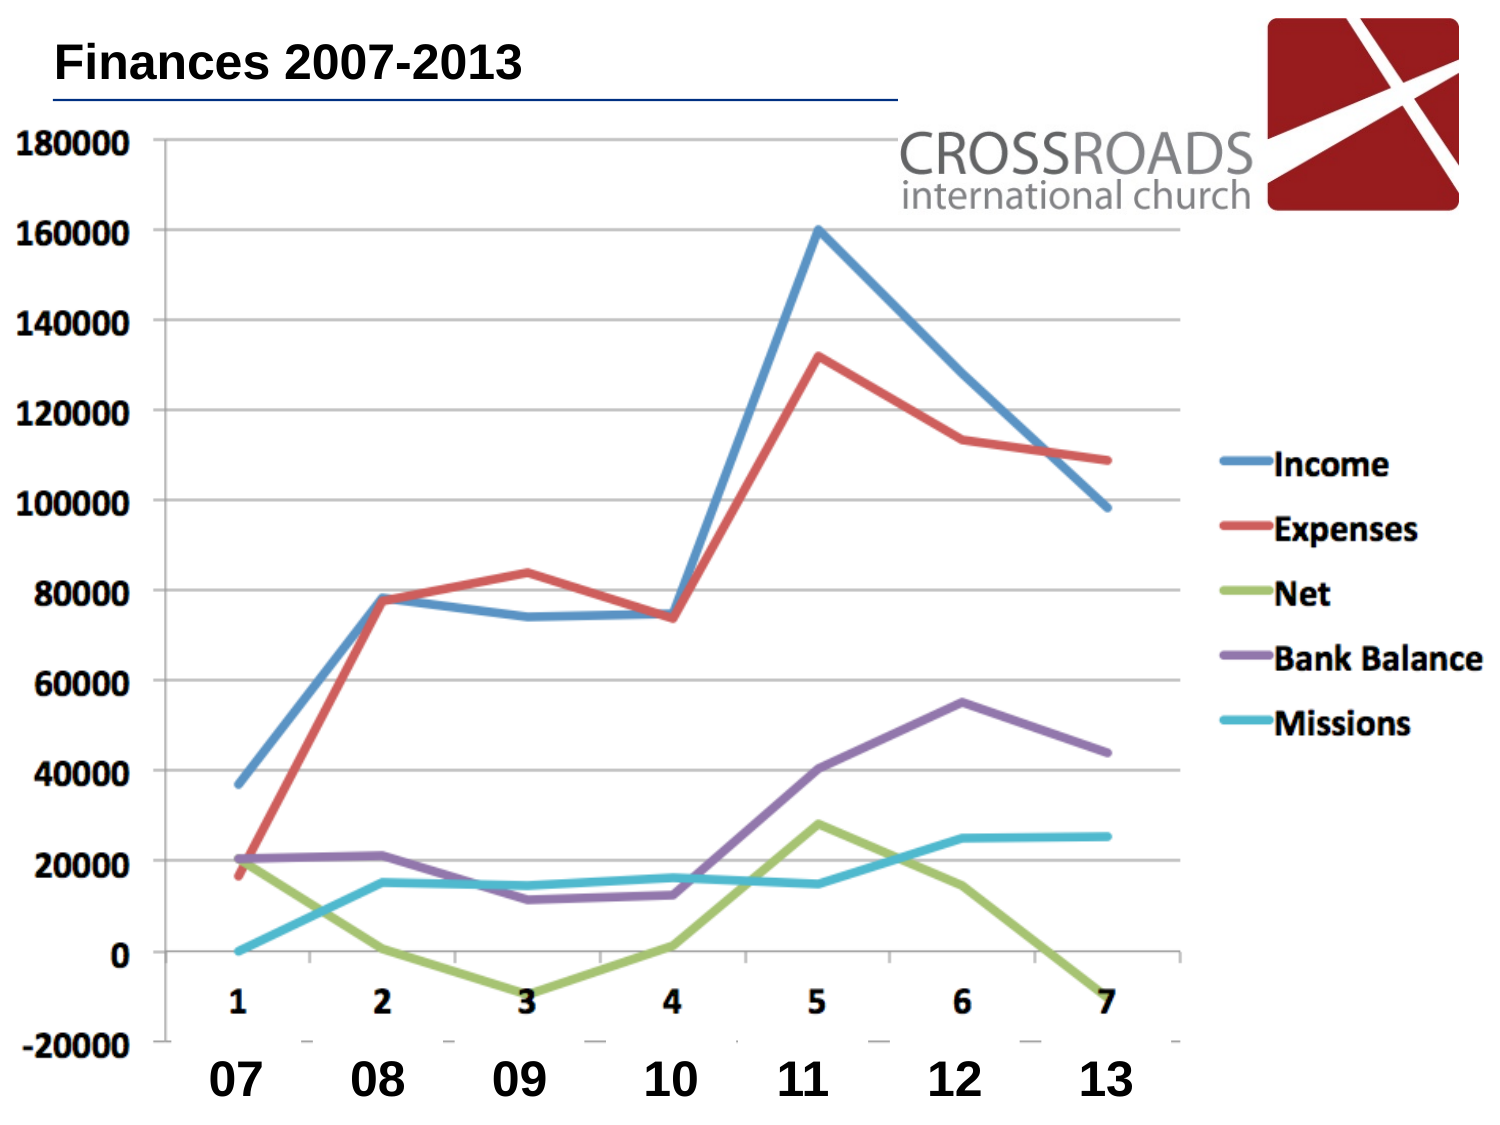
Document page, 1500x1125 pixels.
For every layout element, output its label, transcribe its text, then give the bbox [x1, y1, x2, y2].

text_box 12 [889, 1081, 1020, 1109]
title Finances 2007-2013 [39, 22, 894, 93]
text_box 08 [312, 1081, 443, 1109]
picture [5, 18, 1500, 1074]
text_box 10 [606, 1081, 737, 1109]
text_box 07 [171, 1081, 302, 1109]
text_box 13 [1041, 1081, 1172, 1109]
text_box 11 [738, 1081, 869, 1109]
text_box 09 [454, 1081, 585, 1109]
